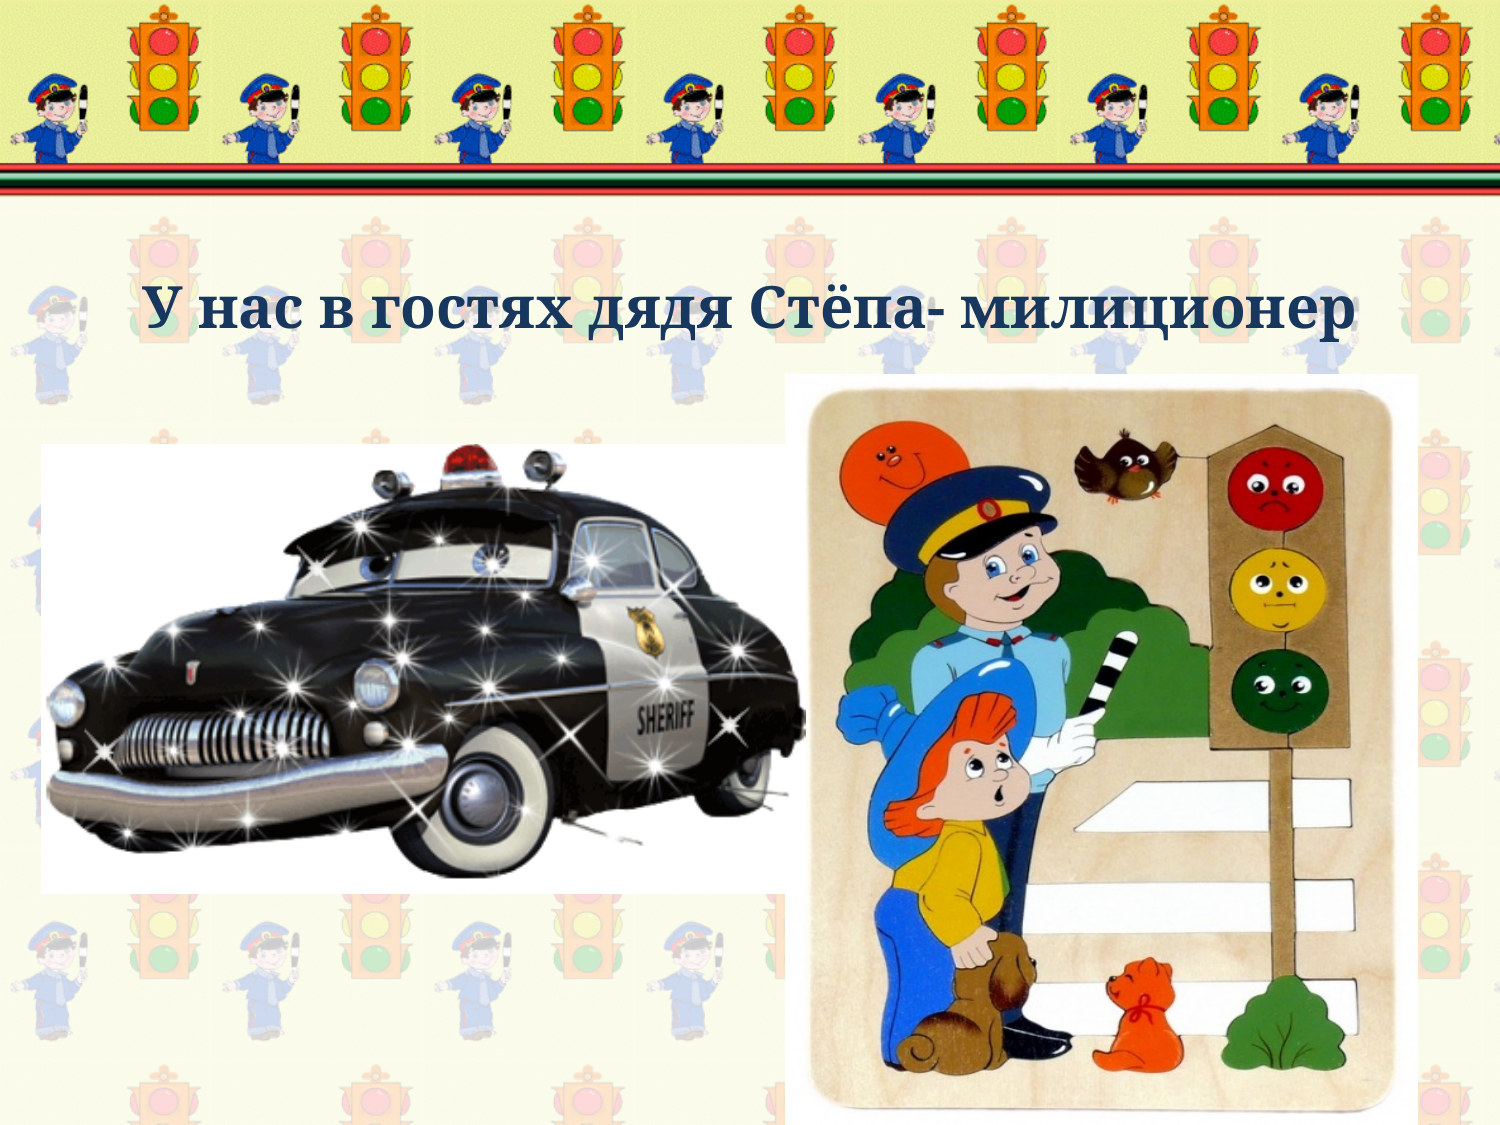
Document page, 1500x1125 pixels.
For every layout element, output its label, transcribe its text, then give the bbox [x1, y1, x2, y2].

list У нас в гостях дядя Стёпа- милиционер [74, 262, 1426, 1006]
picture [0, 0, 1500, 1125]
